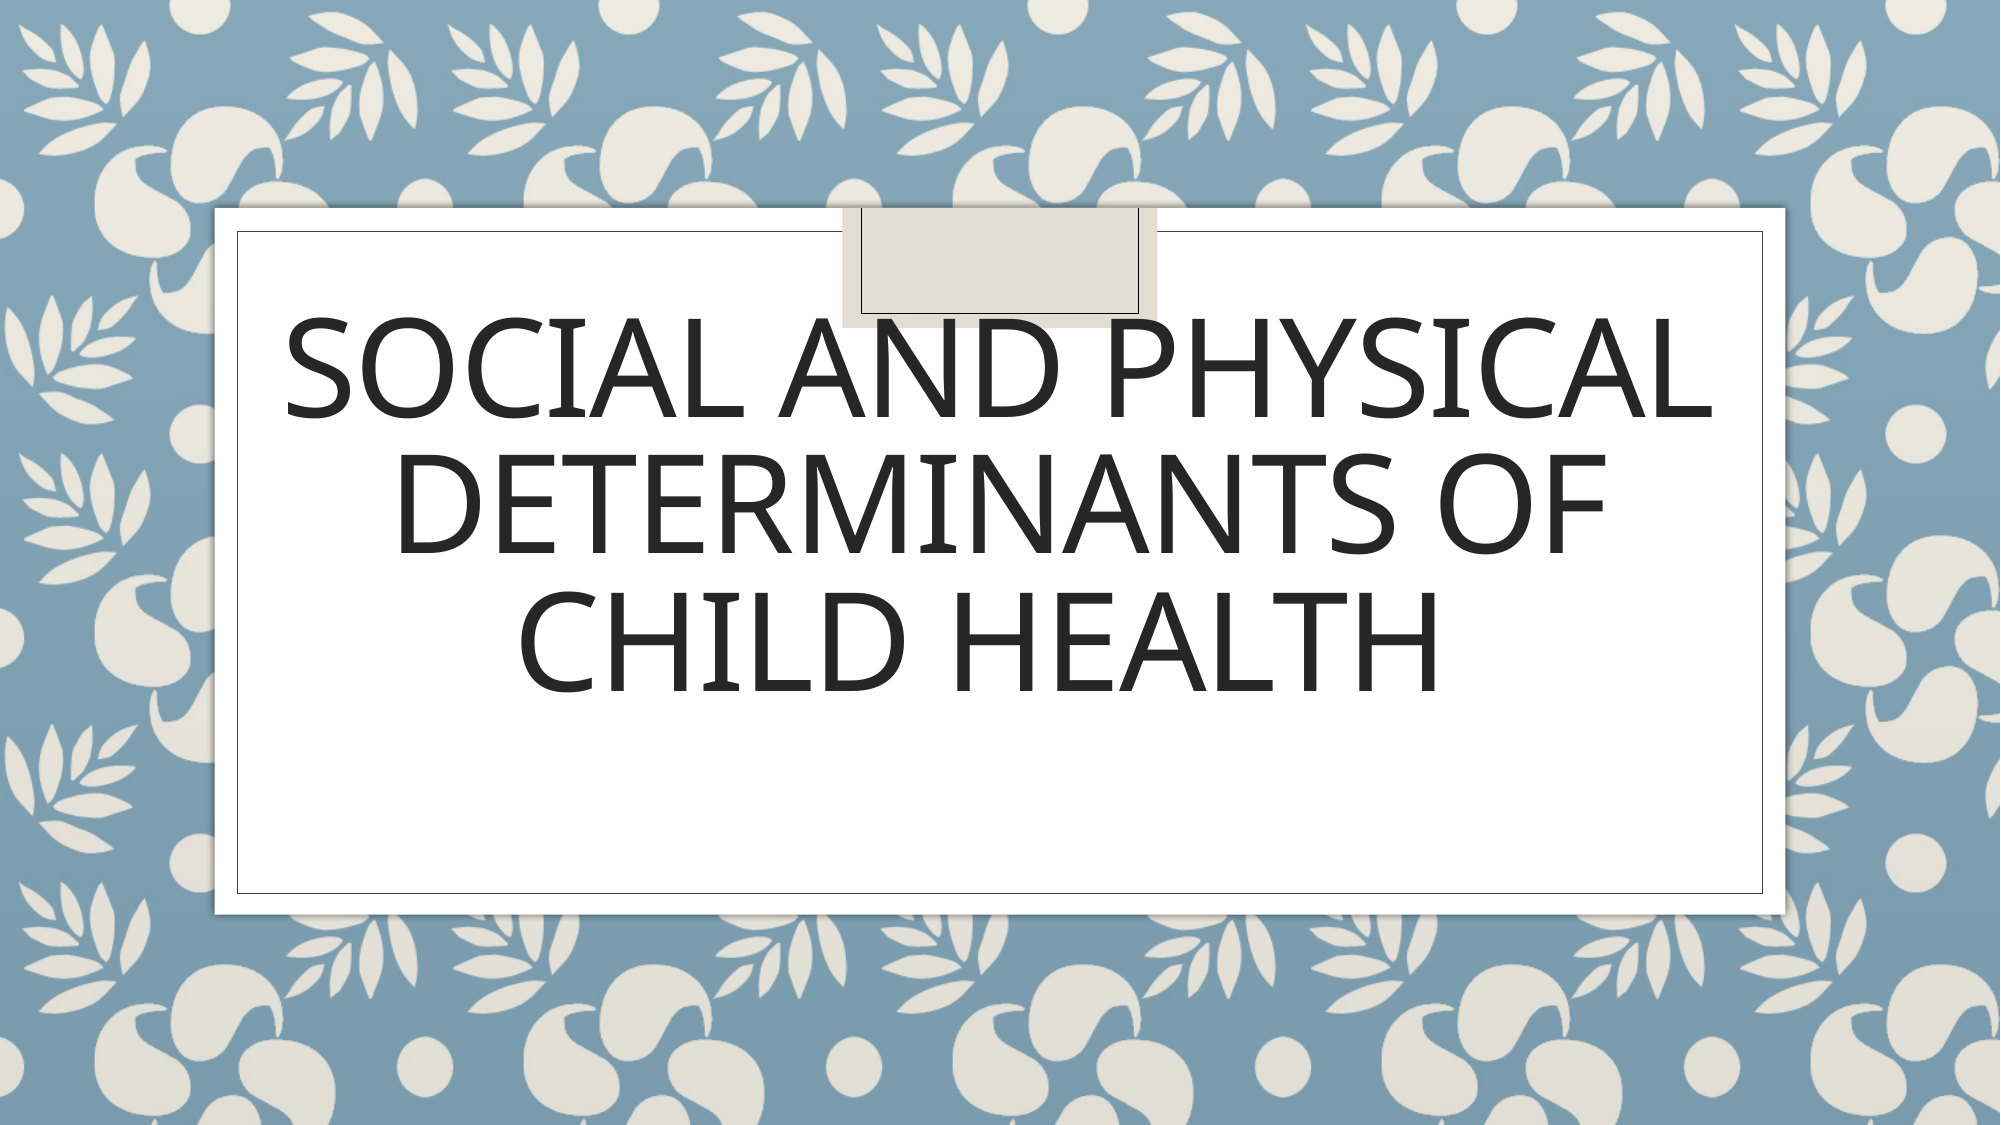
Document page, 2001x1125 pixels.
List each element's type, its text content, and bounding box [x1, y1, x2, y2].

title Social and Physical Determinants of Child Health [204, 255, 1792, 771]
